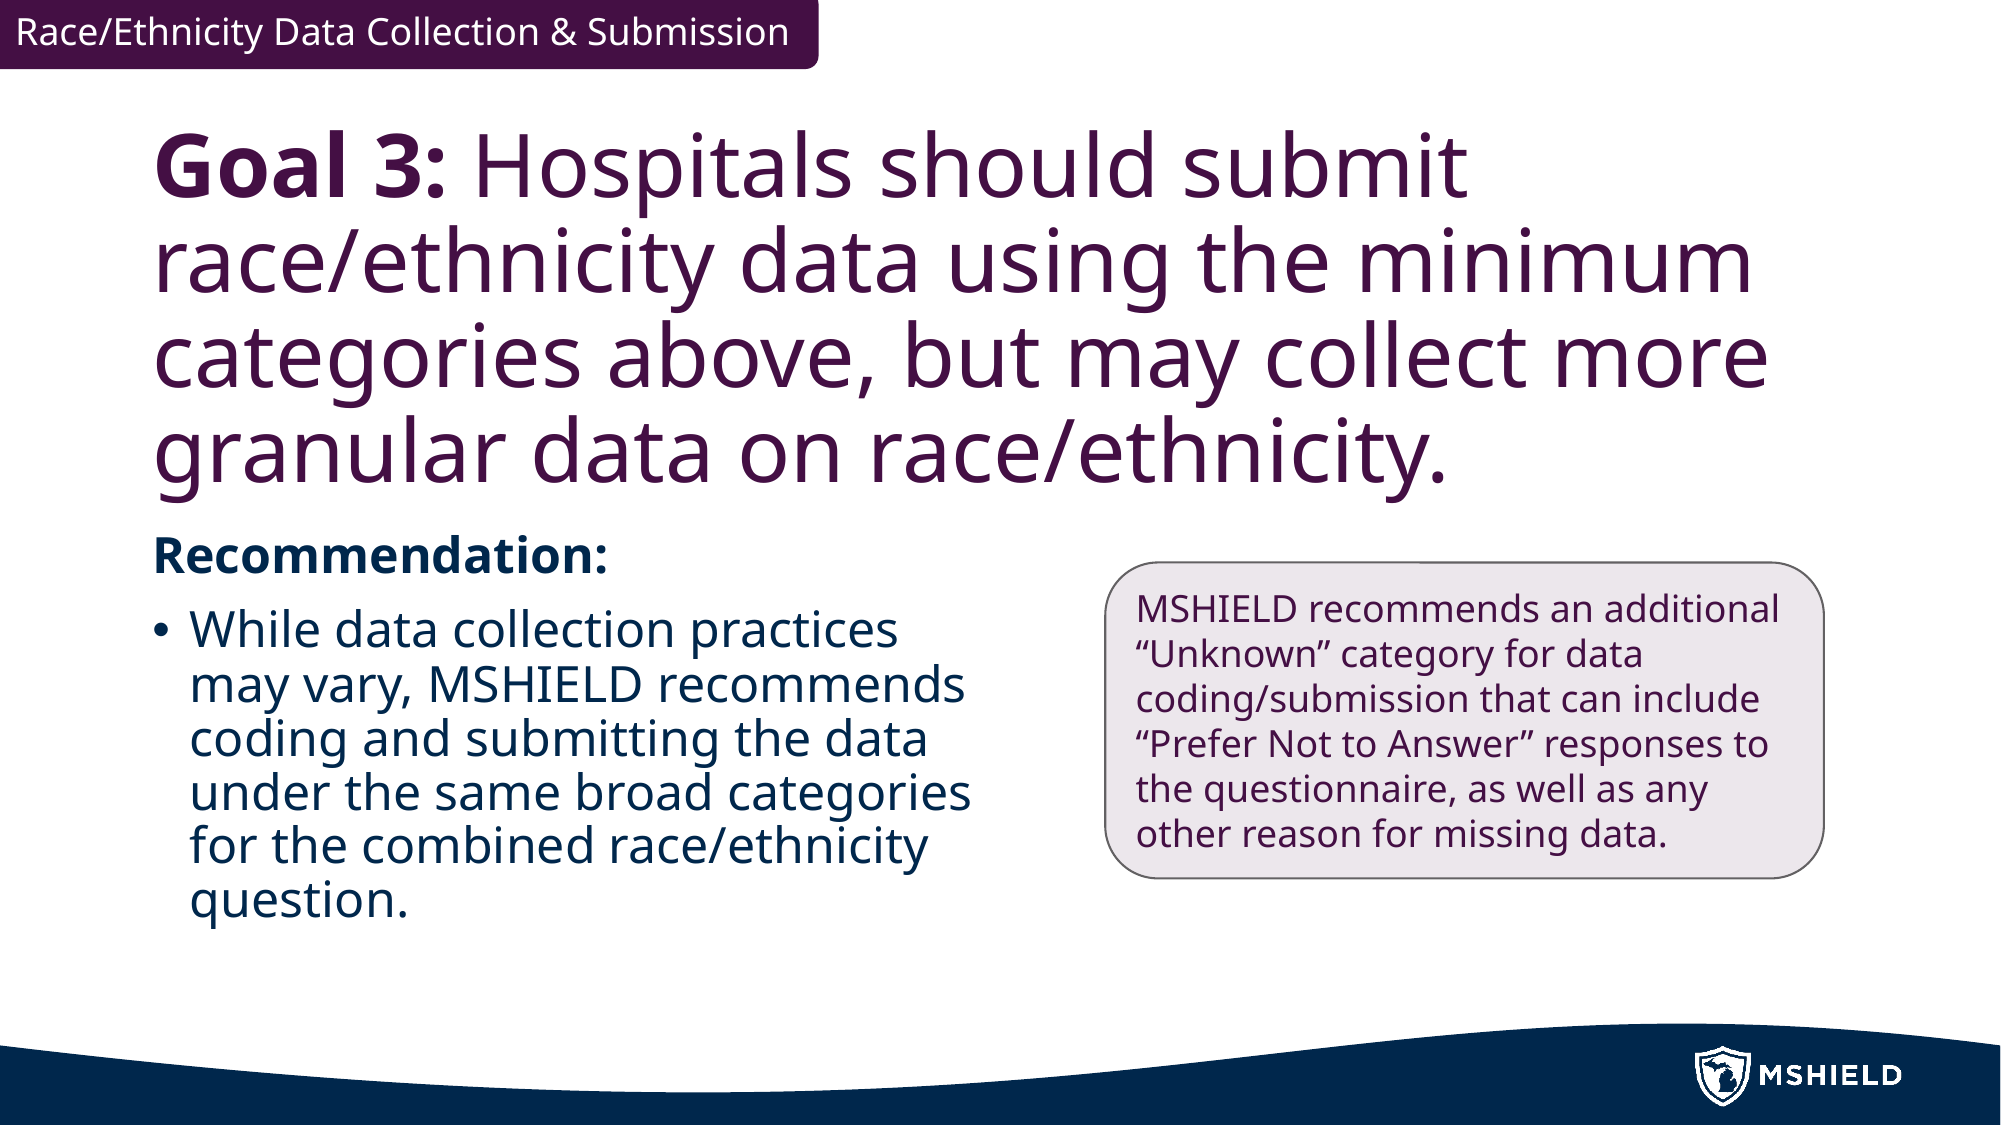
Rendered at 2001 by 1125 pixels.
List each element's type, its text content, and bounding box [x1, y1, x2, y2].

picture [1660, 1013, 1936, 1125]
title Goal 3: Hospitals should submit race/ethnicity data using the minimum categories above, but may collect more granular data on race/ethnicity. [137, 112, 1856, 511]
text_box Race/Ethnicity Data Collection & Submission [0, 0, 819, 70]
list Recommendation: While data collection practices may vary, MSHIELD recommends coding and submitting the data under the same broad categories for the combined race/ethnicity question. [137, 522, 1000, 1010]
text_box MSHIELD recommends an additional “Unknown” category for data coding/submission that can include “Prefer Not to Answer” responses to the questionnaire, as well as any other reason for missing data. [1105, 562, 1824, 879]
